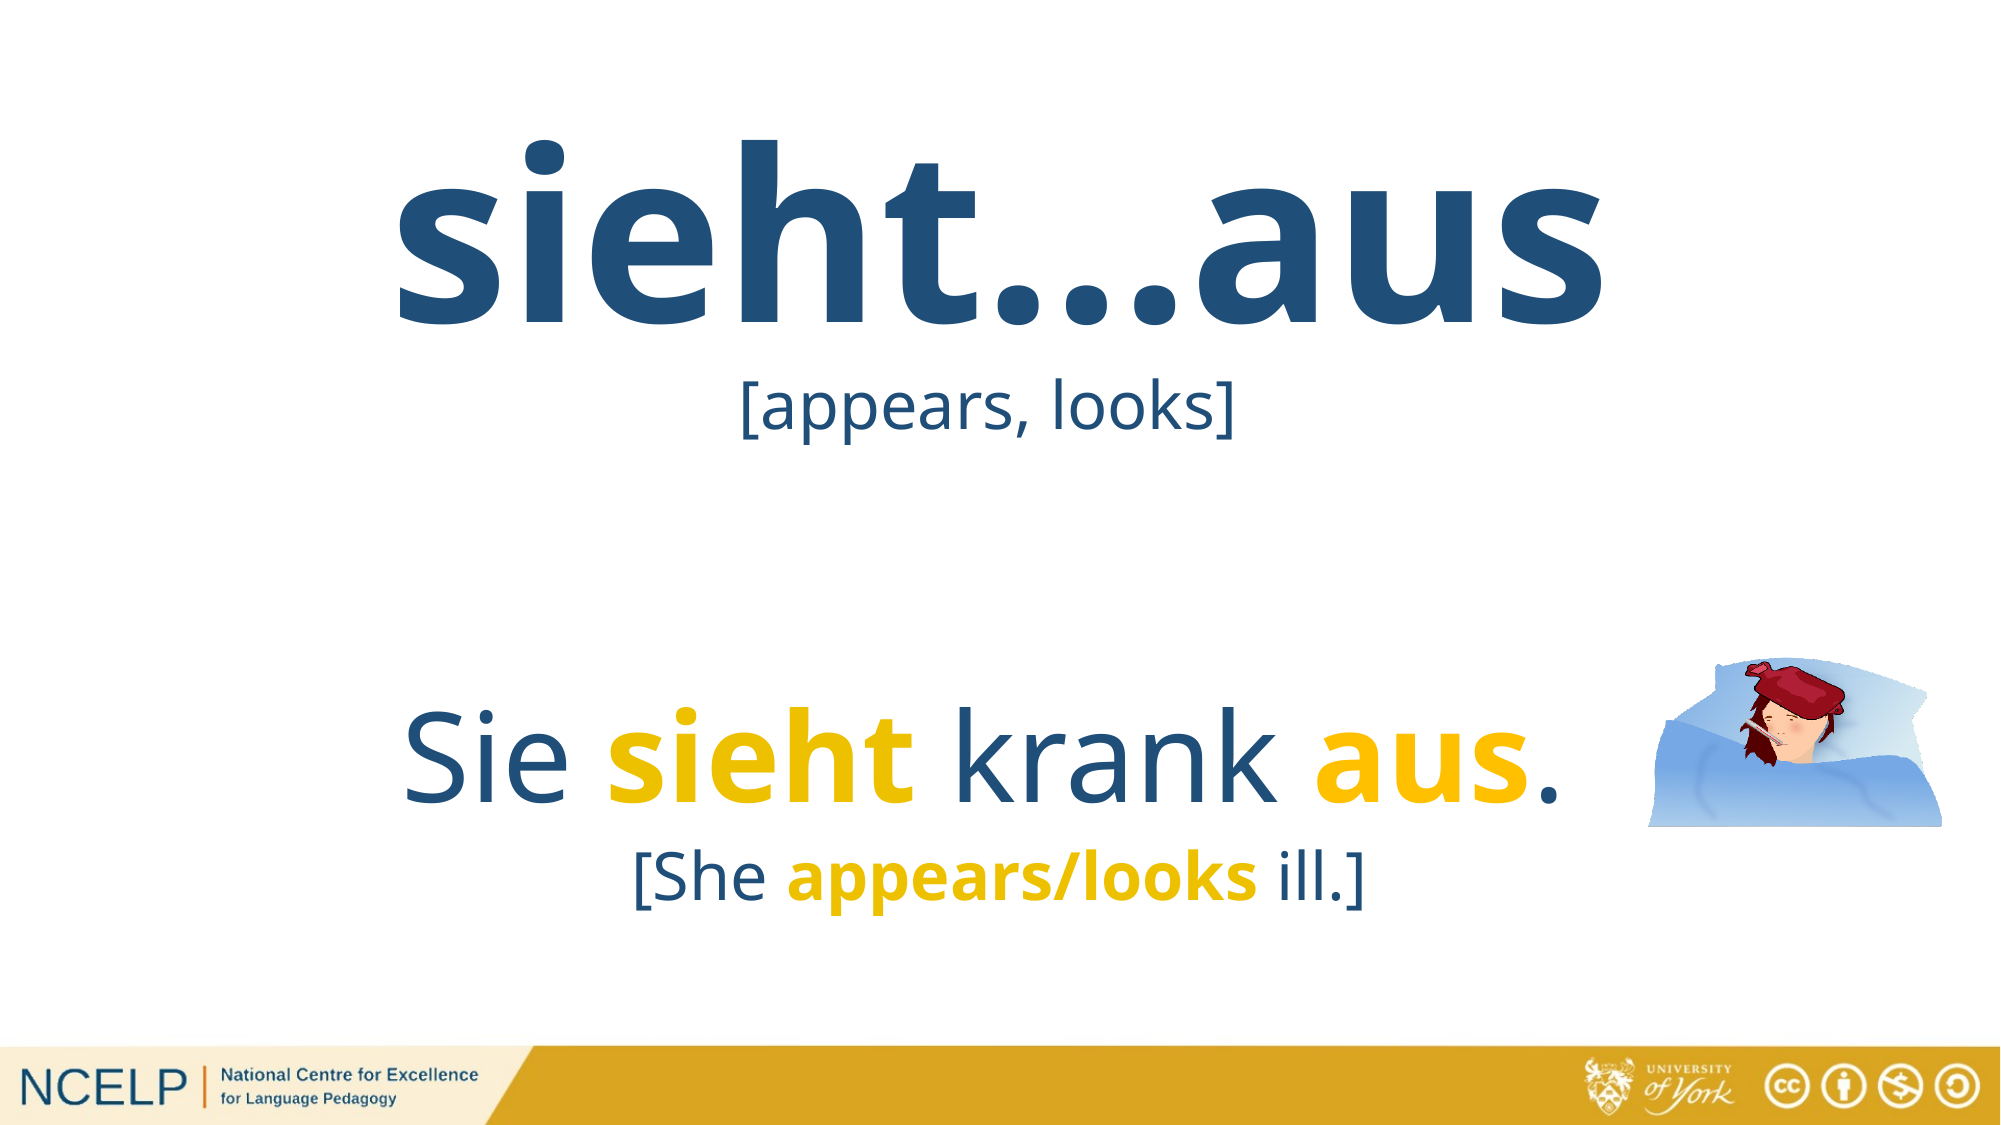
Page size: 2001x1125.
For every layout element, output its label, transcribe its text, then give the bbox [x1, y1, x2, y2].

text_box Sie sieht krank aus. [0, 669, 2000, 835]
picture [0, 0, 2001, 1125]
text_box [appears, looks] [0, 355, 1978, 451]
title sieht…aus [0, 135, 2000, 354]
text_box [She appears/looks ill.] [447, 826, 1552, 922]
